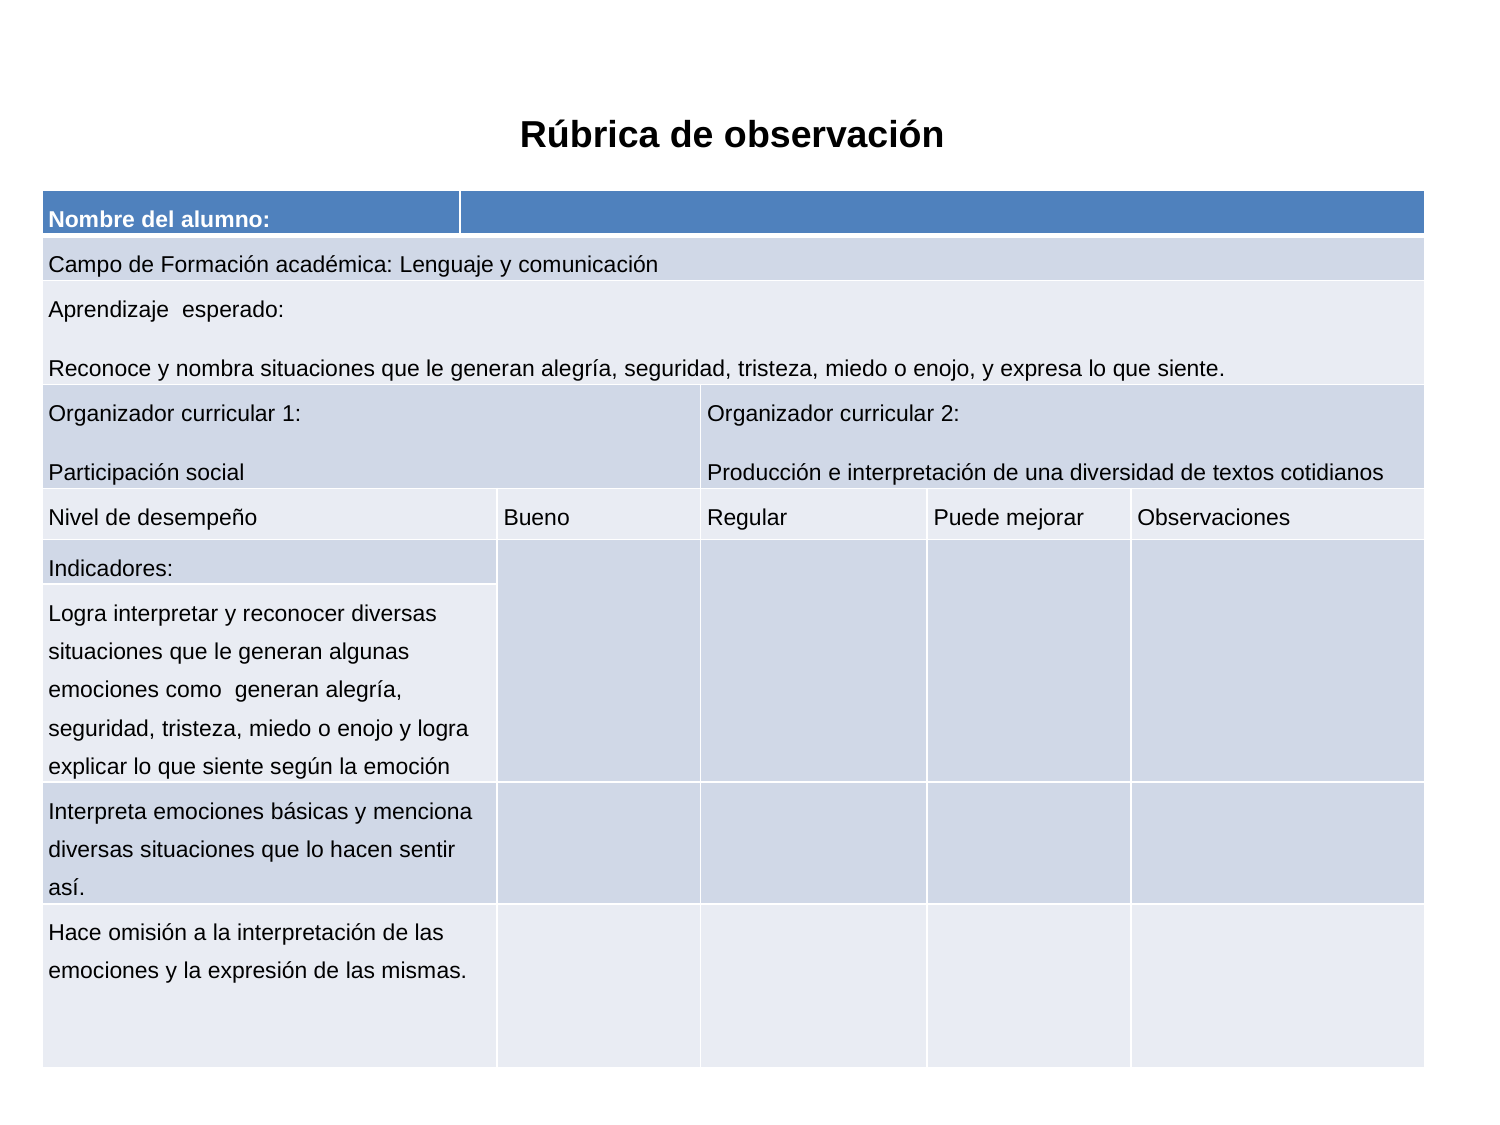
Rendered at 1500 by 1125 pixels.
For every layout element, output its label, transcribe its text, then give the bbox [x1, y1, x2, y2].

table_cell [1132, 783, 1424, 903]
table_cell Interpreta emociones básicas y menciona diversas situaciones que lo hacen sentir así. [43, 783, 496, 903]
text_box Rúbrica de observación [505, 102, 995, 162]
table_cell [1132, 540, 1424, 781]
table_cell [498, 540, 700, 781]
table_cell Organizador curricular 2: Producción e interpretación de una diversidad de textos cotidianos [701, 385, 1424, 488]
table_cell Nivel de desempeño [43, 489, 496, 539]
table_cell Observaciones [1132, 489, 1424, 539]
table_header [461, 191, 1424, 233]
table_cell [701, 540, 926, 781]
table_cell [1132, 905, 1424, 1067]
table_cell [701, 905, 926, 1067]
table_cell Bueno [498, 489, 700, 539]
table_cell Puede mejorar [928, 489, 1130, 539]
table_cell Organizador curricular 1: Participación social [43, 385, 700, 488]
table_cell Hace omisión a la interpretación de las emociones y la expresión de las mismas. [43, 905, 496, 1067]
table_header Nombre del alumno: [43, 191, 459, 233]
table_cell Aprendizaje esperado: Reconoce y nombra situaciones que le generan alegría, seguridad, tristeza, miedo o enojo, y expresa lo que siente. [43, 281, 1424, 384]
table_cell Logra interpretar y reconocer diversas situaciones que le generan algunas emociones como generan alegría, seguridad, tristeza, miedo o enojo y logra explicar lo que siente según la emoción [43, 585, 496, 781]
table_cell [928, 783, 1130, 903]
table_cell [928, 905, 1130, 1067]
table_cell [928, 540, 1130, 781]
table_cell [498, 905, 700, 1067]
table_cell [498, 783, 700, 903]
table_cell Regular [701, 489, 926, 539]
table_cell Indicadores: [43, 540, 496, 583]
table_cell Campo de Formación académica: Lenguaje y comunicación [43, 238, 1424, 280]
table_cell [701, 783, 926, 903]
